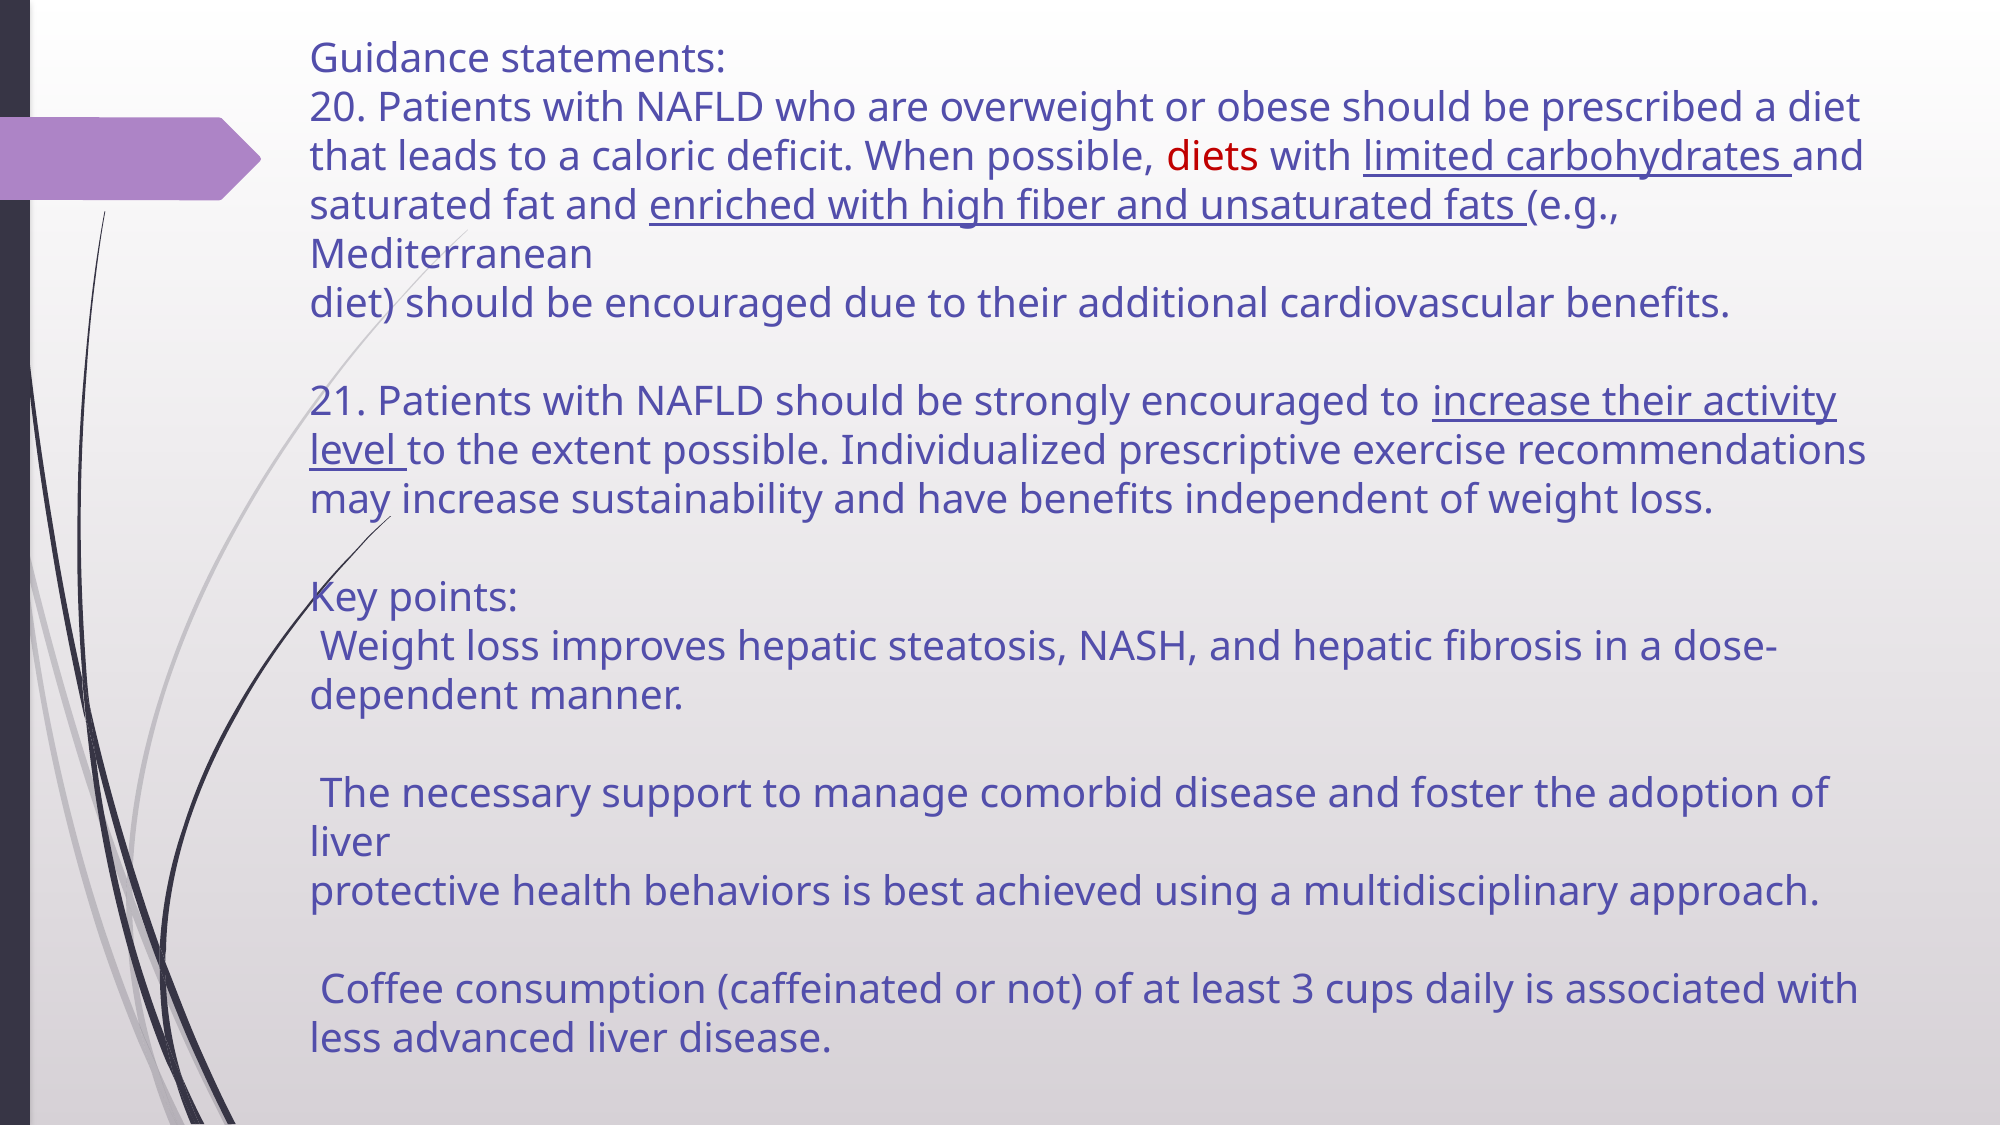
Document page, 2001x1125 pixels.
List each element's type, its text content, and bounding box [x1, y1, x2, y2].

title Guidance statements: 20. Patients with NAFLD who are overweight or obese should be prescribed a diet that leads to a caloric deficit. When possible, diets with limited carbohydrates and saturated fat and enriched with high fiber and unsaturated fats (e.g., Mediterranean diet) should be encouraged due to their additional cardiovascular benefits. 21. Patients with NAFLD should be strongly encouraged to increase their activity level to the extent possible. Individualized prescriptive exercise recommendations may increase sustainability and have benefits independent of weight loss. Key points: Weight loss improves hepatic steatosis, NASH, and hepatic fibrosis in a dose-dependent manner. The necessary support to manage comorbid disease and foster the adoption of liver protective health behaviors is best achieved using a multidisciplinary approach. Coffee consumption (caffeinated or not) of at least 3 cups daily is associated with less advanced liver disease. [294, 24, 1898, 1090]
